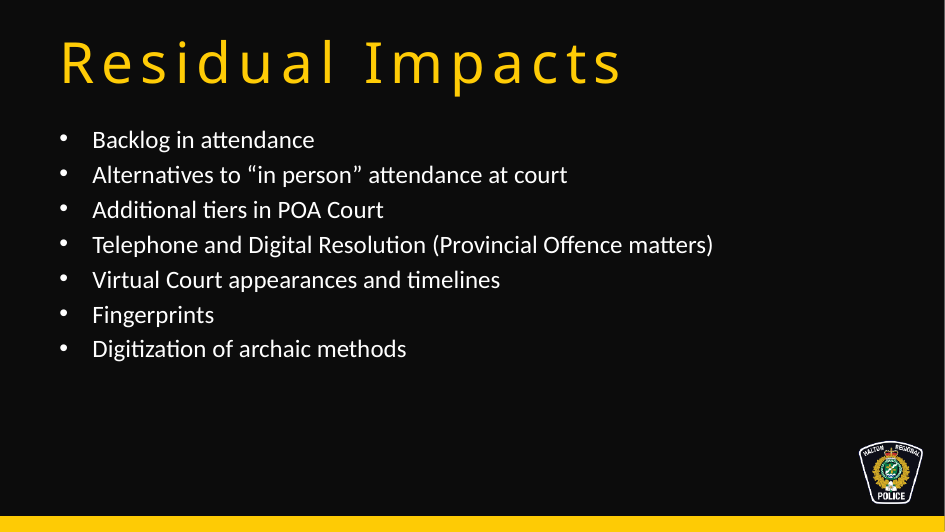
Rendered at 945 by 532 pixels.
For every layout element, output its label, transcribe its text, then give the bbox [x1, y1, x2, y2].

title Residual Impacts [44, 19, 842, 103]
picture [0, 516, 945, 532]
picture [858, 439, 923, 505]
list Backlog in attendance Alternatives to “in person” attendance at court Additional tiers in POA Court Telephone and Digital Resolution (Provincial Offence matters) Virtual Court appearances and timelines Fingerprints Digitization of archaic methods [44, 115, 842, 479]
